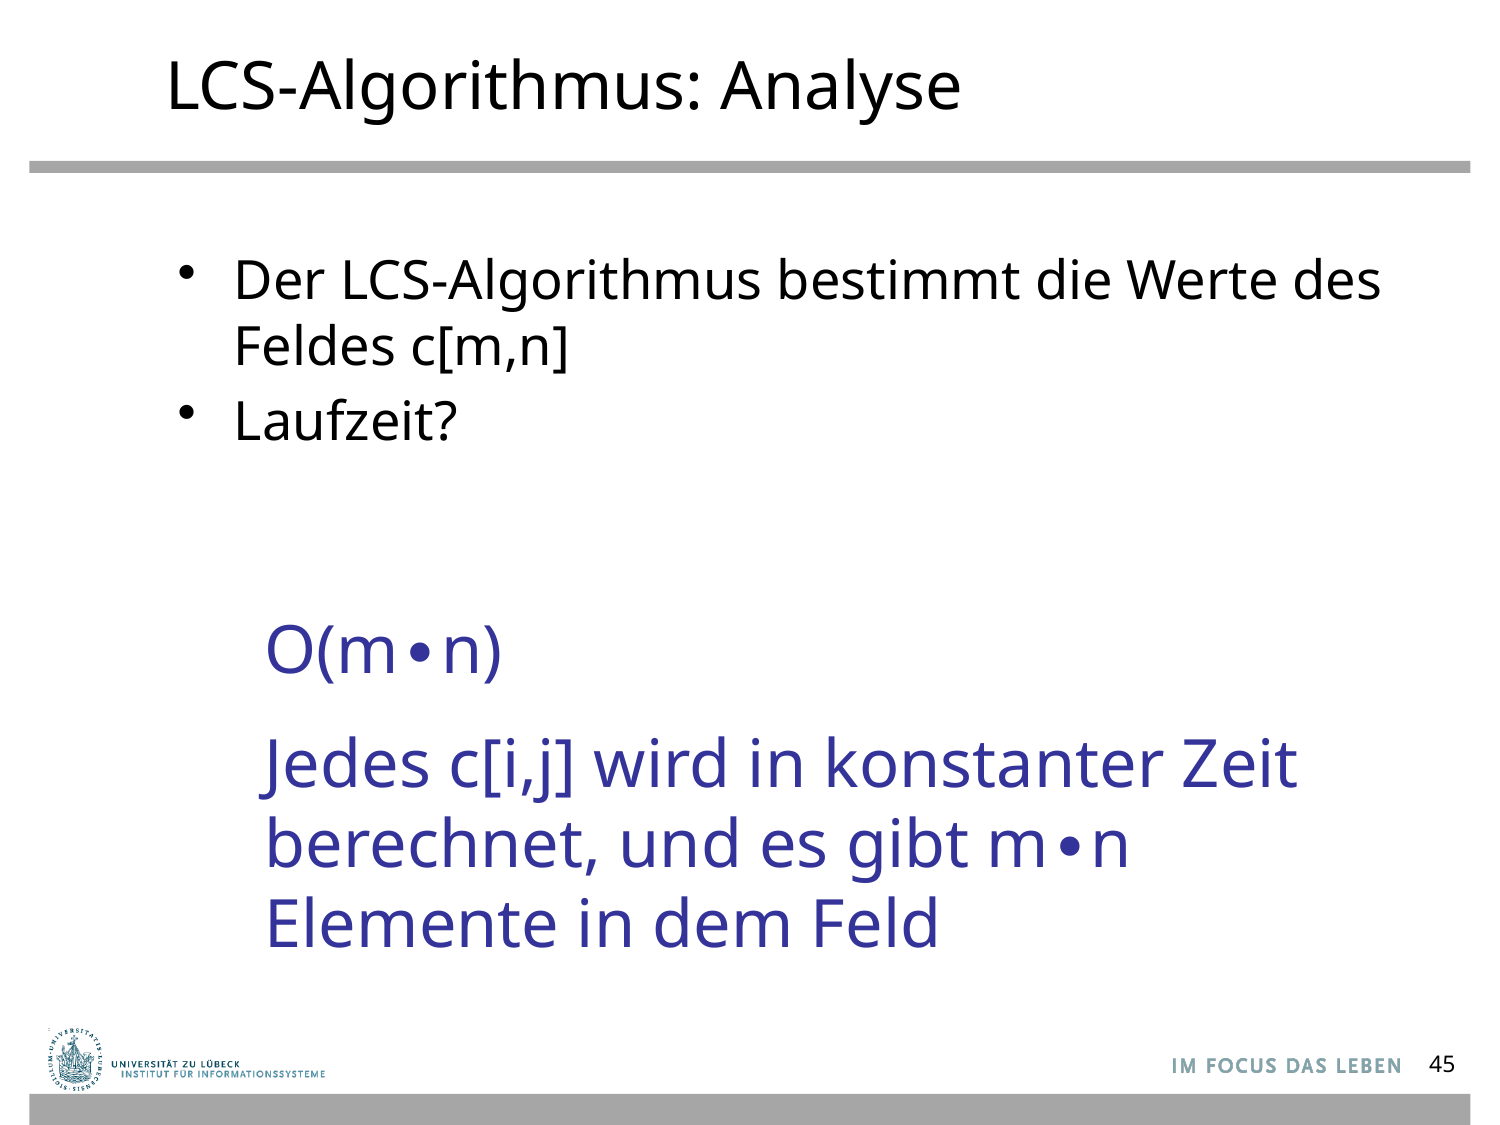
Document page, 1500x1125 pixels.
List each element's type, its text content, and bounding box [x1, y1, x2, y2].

picture [1173, 1058, 1305, 1073]
title LCS-Algorithmus: Analyse [150, 35, 1450, 138]
list Der LCS-Algorithmus bestimmt die Werte des Feldes c[m,n] Laufzeit? [162, 162, 1500, 525]
slide_number 45 [1305, 1050, 1471, 1083]
text_box O(m∙n) Jedes c[i,j] wird in konstanter Zeit berechnet, und es gibt m∙n Elemente in dem Feld [249, 599, 1338, 968]
